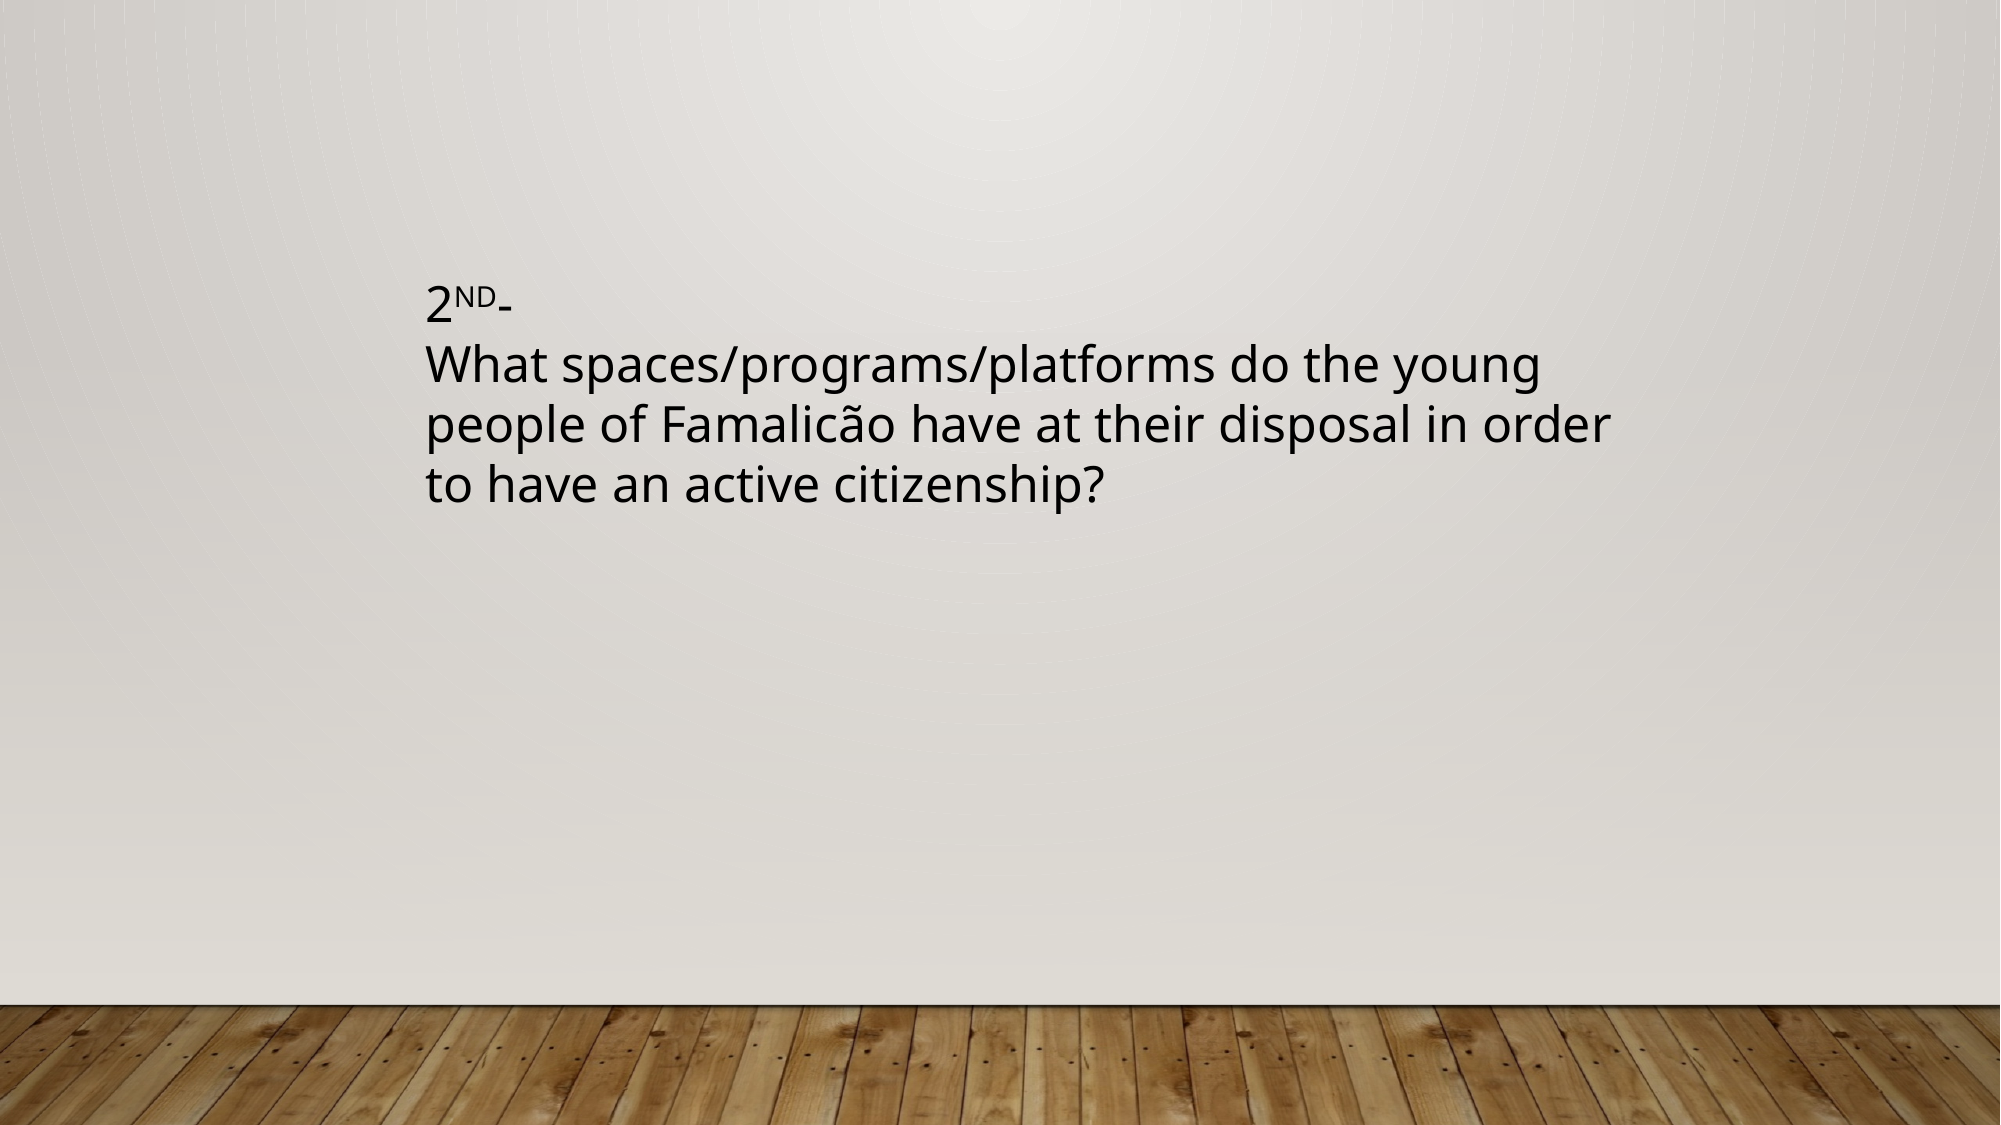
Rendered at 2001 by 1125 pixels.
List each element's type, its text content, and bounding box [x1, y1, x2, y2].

text_box 2ND- What spaces/programs/platforms do the young people of Famalicão have at their disposal in order to have an active citizenship? [410, 264, 1680, 520]
picture [0, 1005, 2000, 1125]
